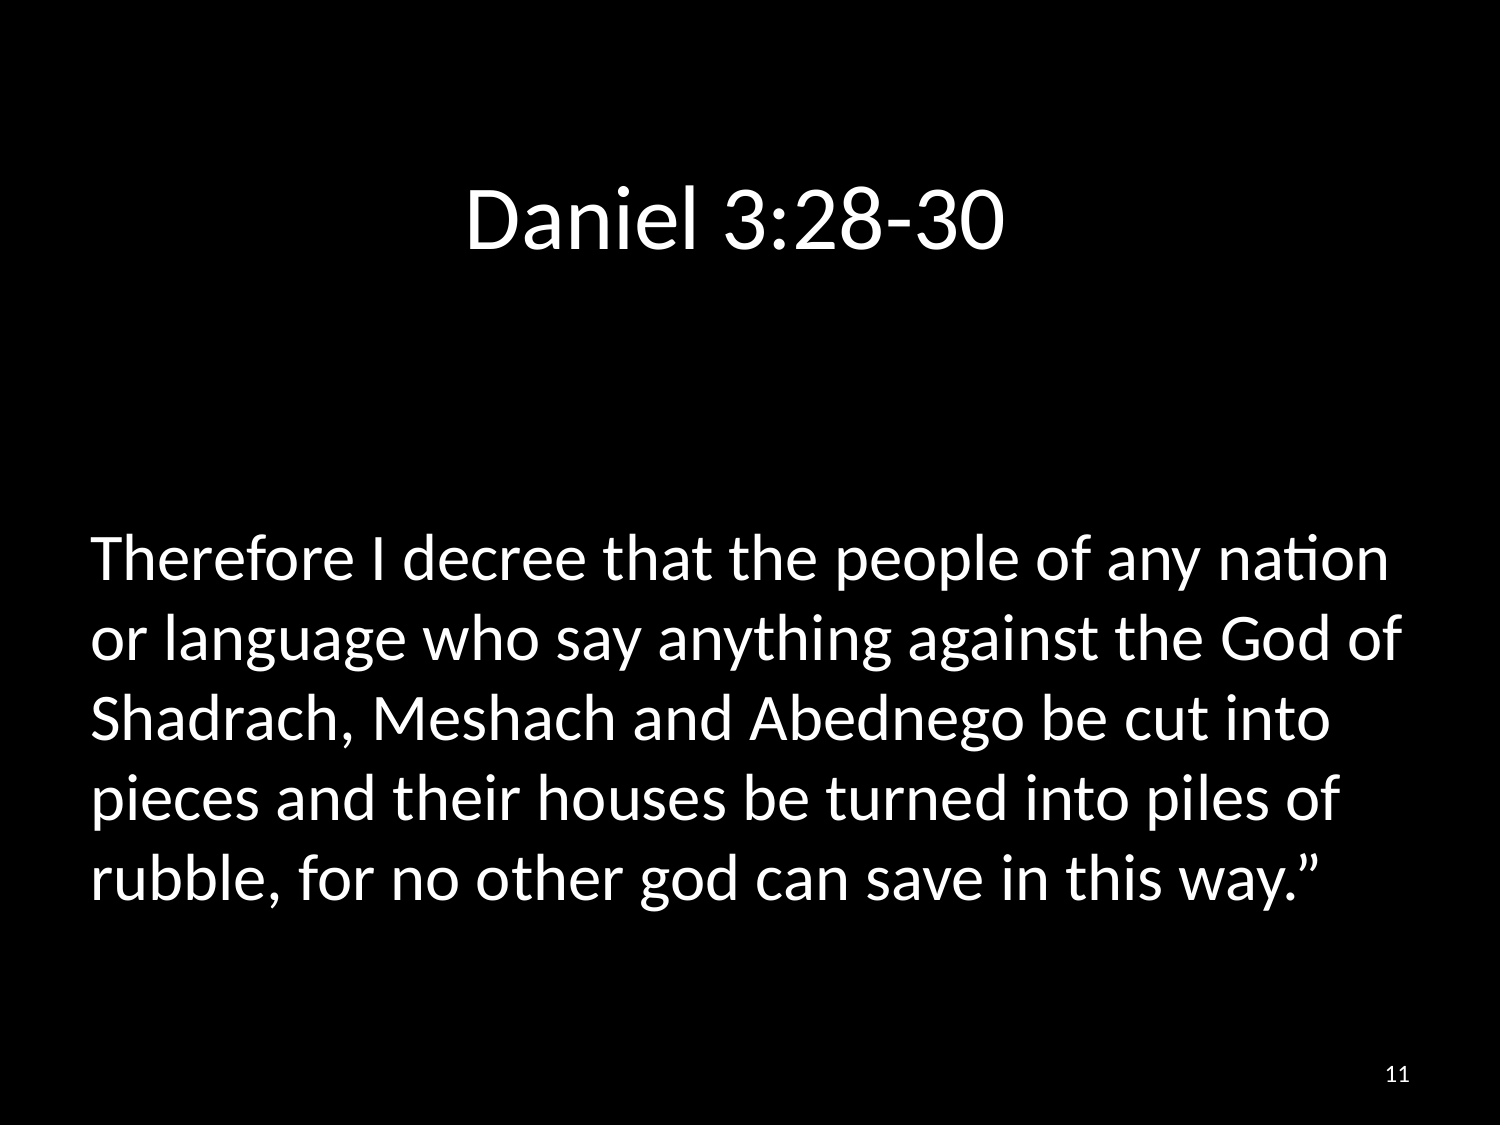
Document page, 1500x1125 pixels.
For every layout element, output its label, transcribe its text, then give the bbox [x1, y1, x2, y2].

title Daniel 3:28-30 [75, 45, 1397, 380]
list Therefore I decree that the people of any nation or language who say anything against the God of Shadrach, Meshach and Abednego be cut into pieces and their houses be turned into piles of rubble, for no other god can save in this way.” [75, 380, 1425, 1047]
slide_number 11 [1074, 1042, 1425, 1103]
